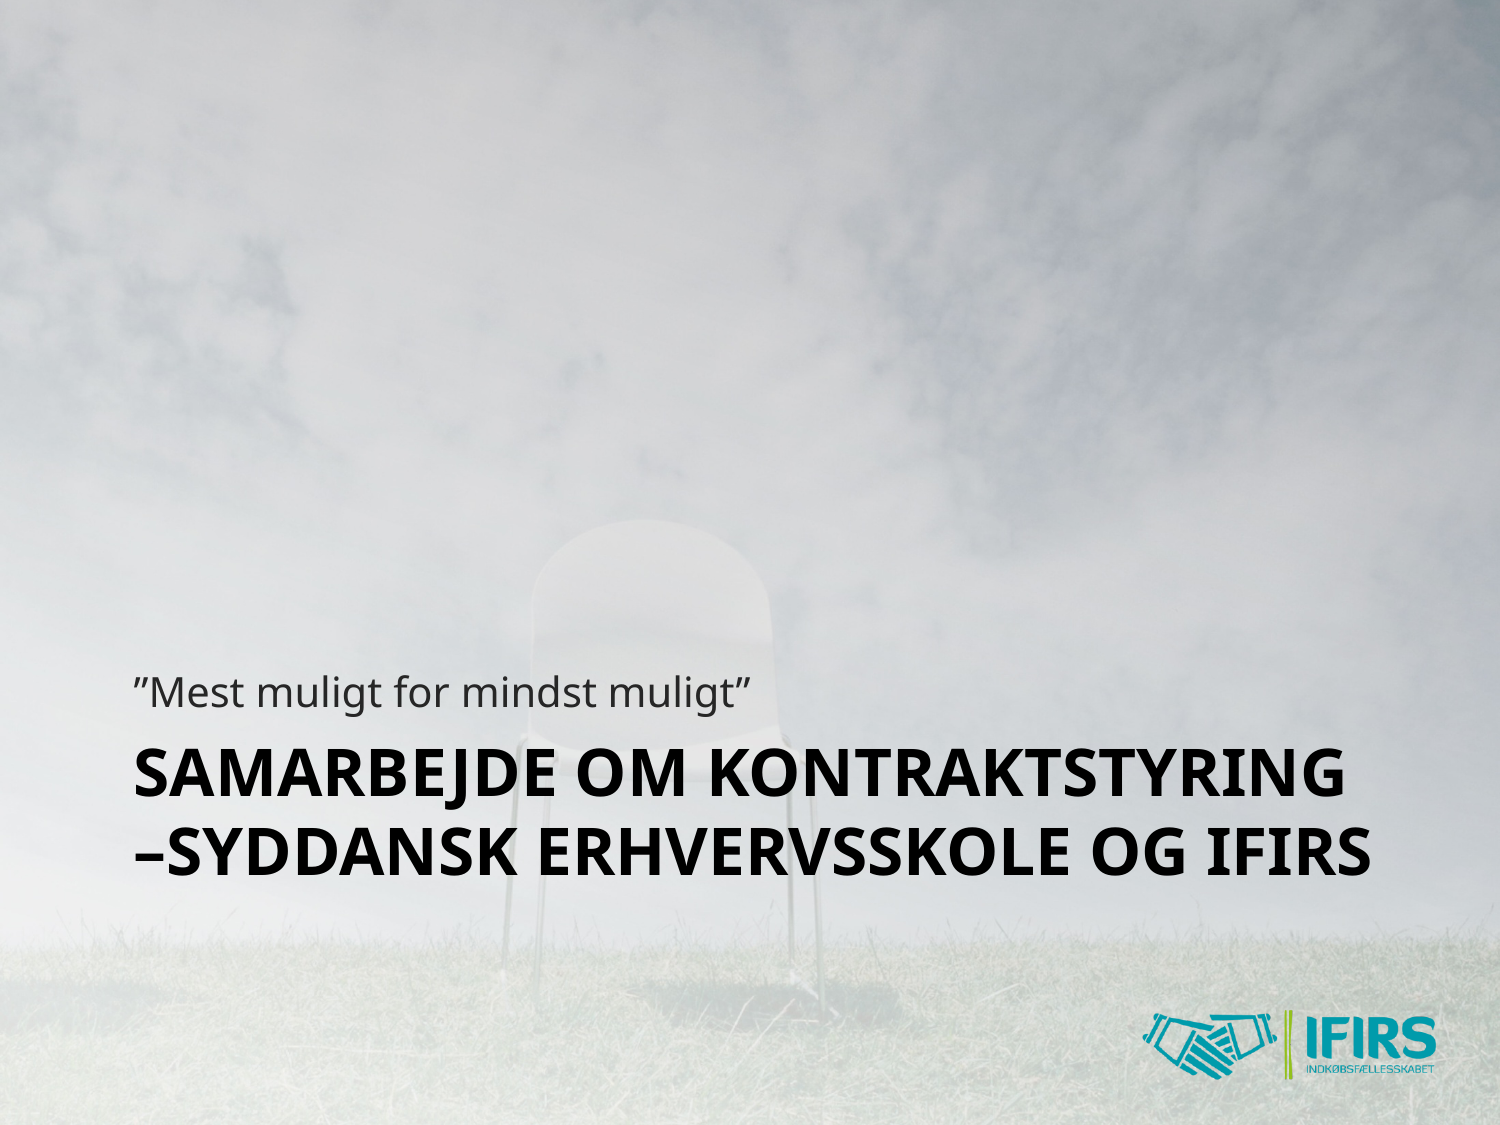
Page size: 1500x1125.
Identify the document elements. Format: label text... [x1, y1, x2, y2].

list ”Mest muligt for mindst muligt” [118, 476, 1394, 723]
title Samarbejde om kontraktstyring –syddansk erhvervsskole og ifirs [118, 723, 1394, 947]
picture [0, 0, 1500, 1125]
